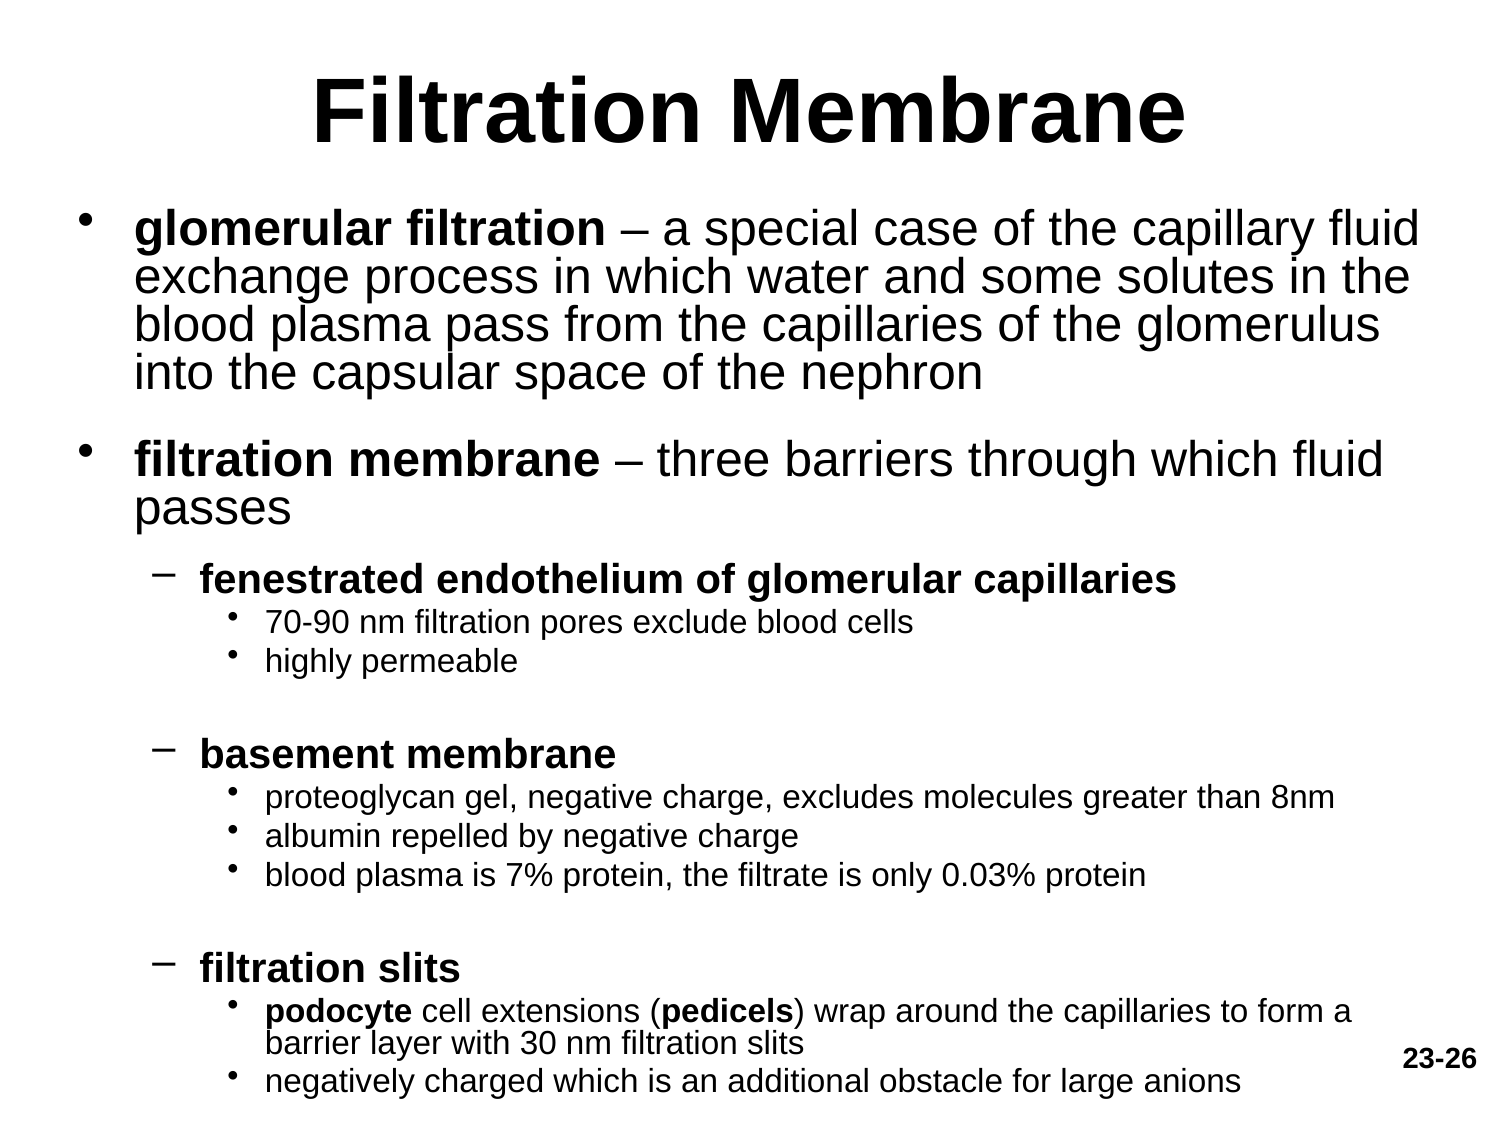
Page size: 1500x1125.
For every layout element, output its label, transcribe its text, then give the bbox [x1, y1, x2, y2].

list glomerular filtration – a special case of the capillary fluid exchange process in which water and some solutes in the blood plasma pass from the capillaries of the glomerulus into the capsular space of the nephron filtration membrane – three barriers through which fluid passes fenestrated endothelium of glomerular capillaries 70-90 nm filtration pores exclude blood cells highly permeable basement membrane proteoglycan gel, negative charge, excludes molecules greater than 8nm albumin repelled by negative charge blood plasma is 7% protein, the filtrate is only 0.03% protein filtration slits podocyte cell extensions (pedicels) wrap around the capillaries to form a barrier layer with 30 nm filtration slits negatively charged which is an additional obstacle for large anions [62, 199, 1451, 1125]
title Filtration Membrane [0, 12, 1500, 201]
slide_number 23-26 [1451, 1031, 1493, 1120]
